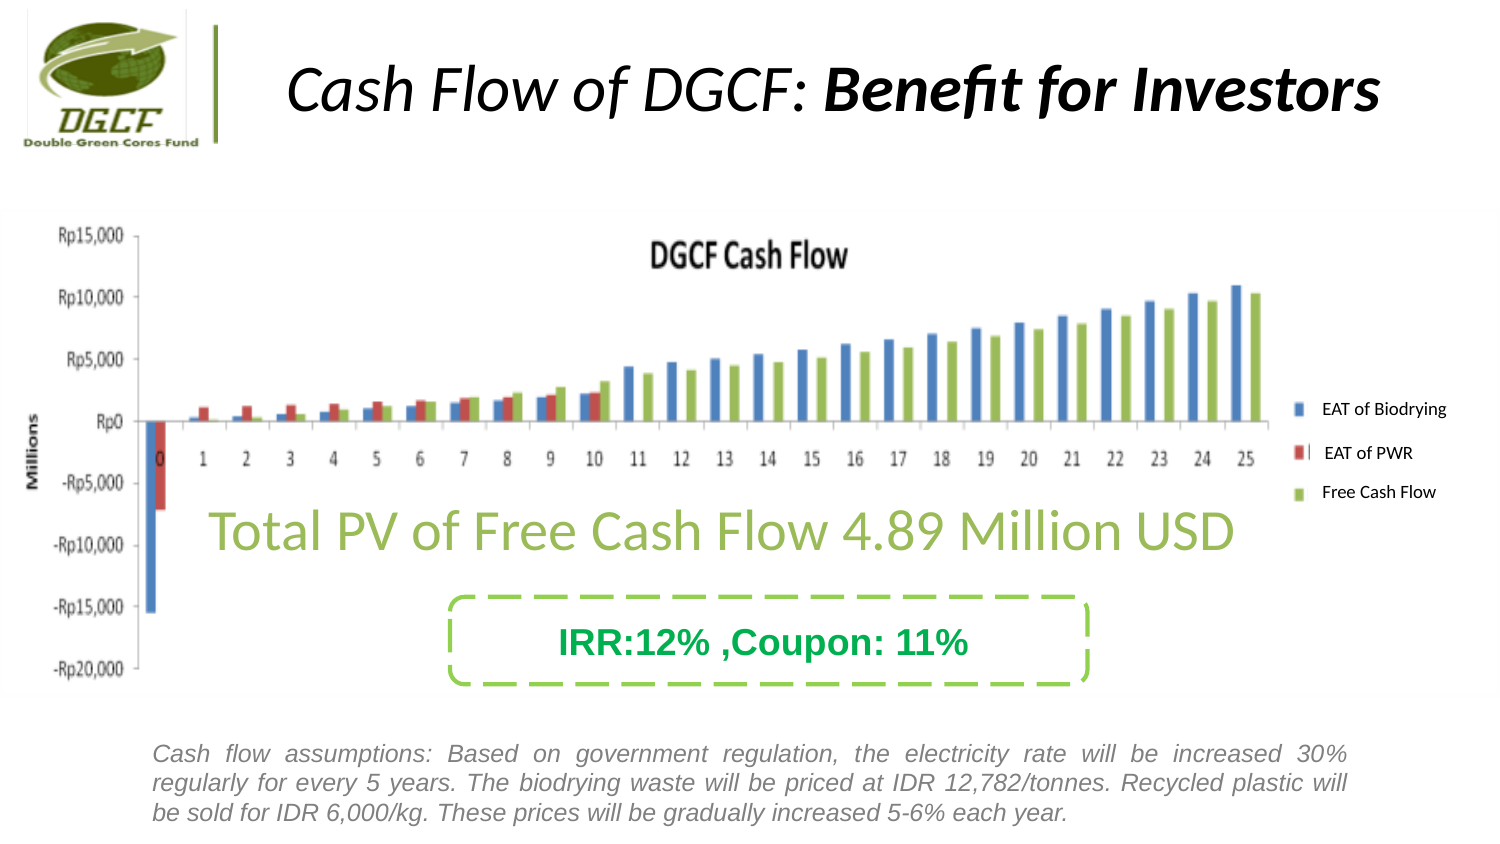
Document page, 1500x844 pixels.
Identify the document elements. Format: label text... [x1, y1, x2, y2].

text_box Cash Flow of DGCF: Benefit for Investors [271, 37, 1413, 132]
text_box Cash flow assumptions: Based on government regulation, the electricity rate will be increased 30% regularly for every 5 years. The biodrying waste will be priced at IDR 12,782/tonnes. Recycled plastic will be sold for IDR 6,000/kg. These prices will be gradually increased 5-6% each year. [135, 707, 1364, 844]
picture [0, 209, 1500, 698]
picture [5, 9, 218, 157]
